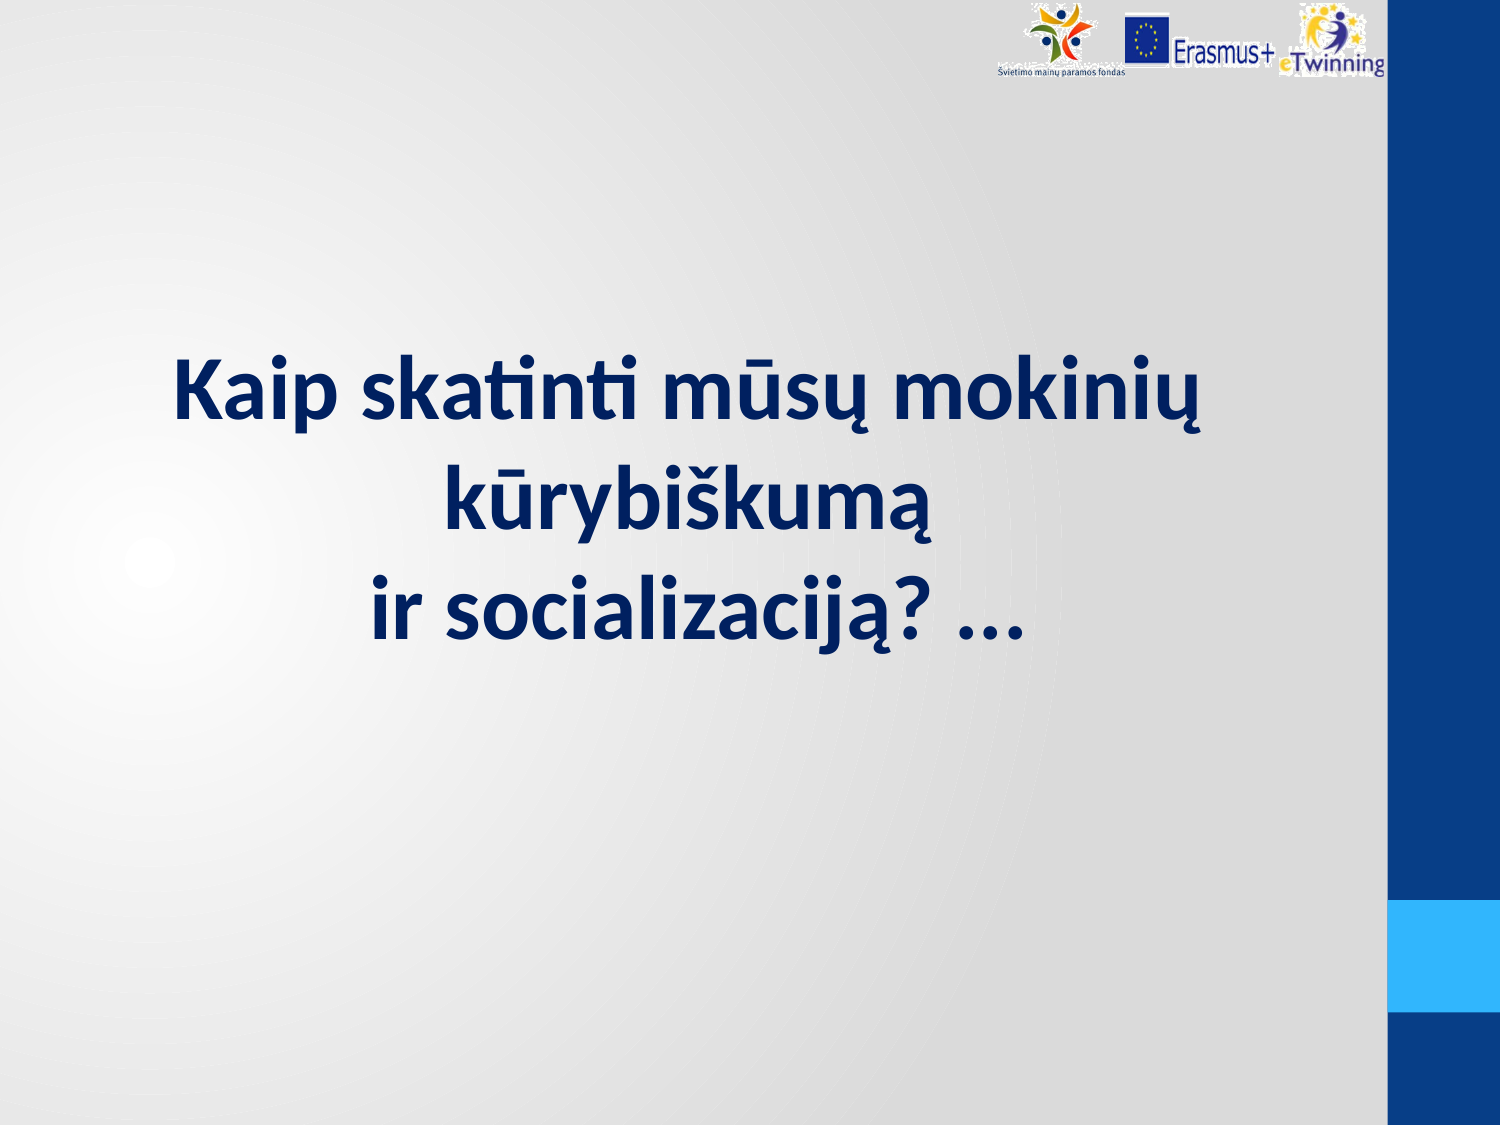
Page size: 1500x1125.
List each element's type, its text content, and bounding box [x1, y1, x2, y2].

picture [997, 2, 1385, 77]
text_box Kaip skatinti mūsų mokinių kūrybiškumą ir socializaciją? ... [100, 320, 1278, 665]
title [76, 208, 1199, 781]
